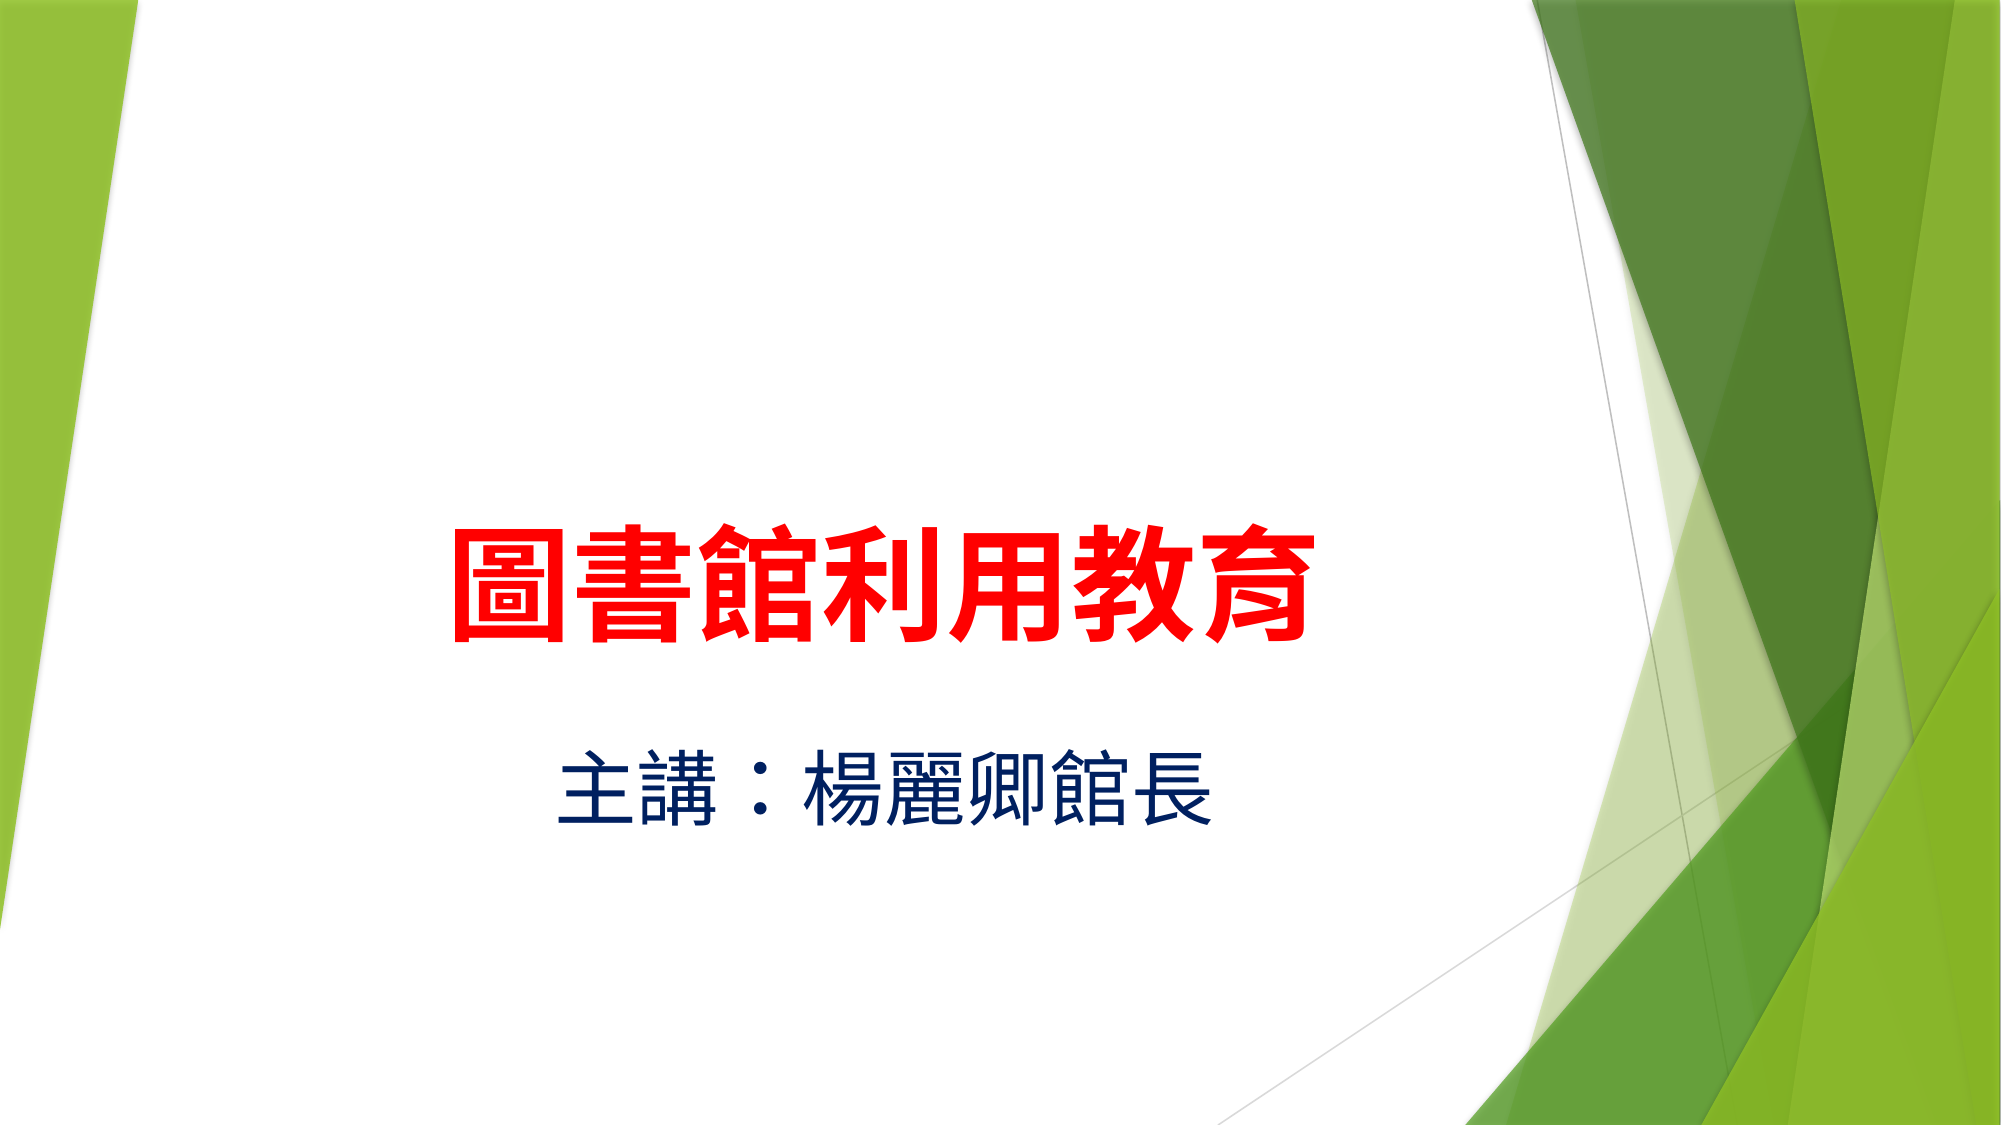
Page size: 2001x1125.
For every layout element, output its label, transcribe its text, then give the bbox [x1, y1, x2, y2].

title 圖書館利用教育 [247, 394, 1522, 664]
subtitle 主講：楊麗卿館長 [247, 664, 1522, 845]
